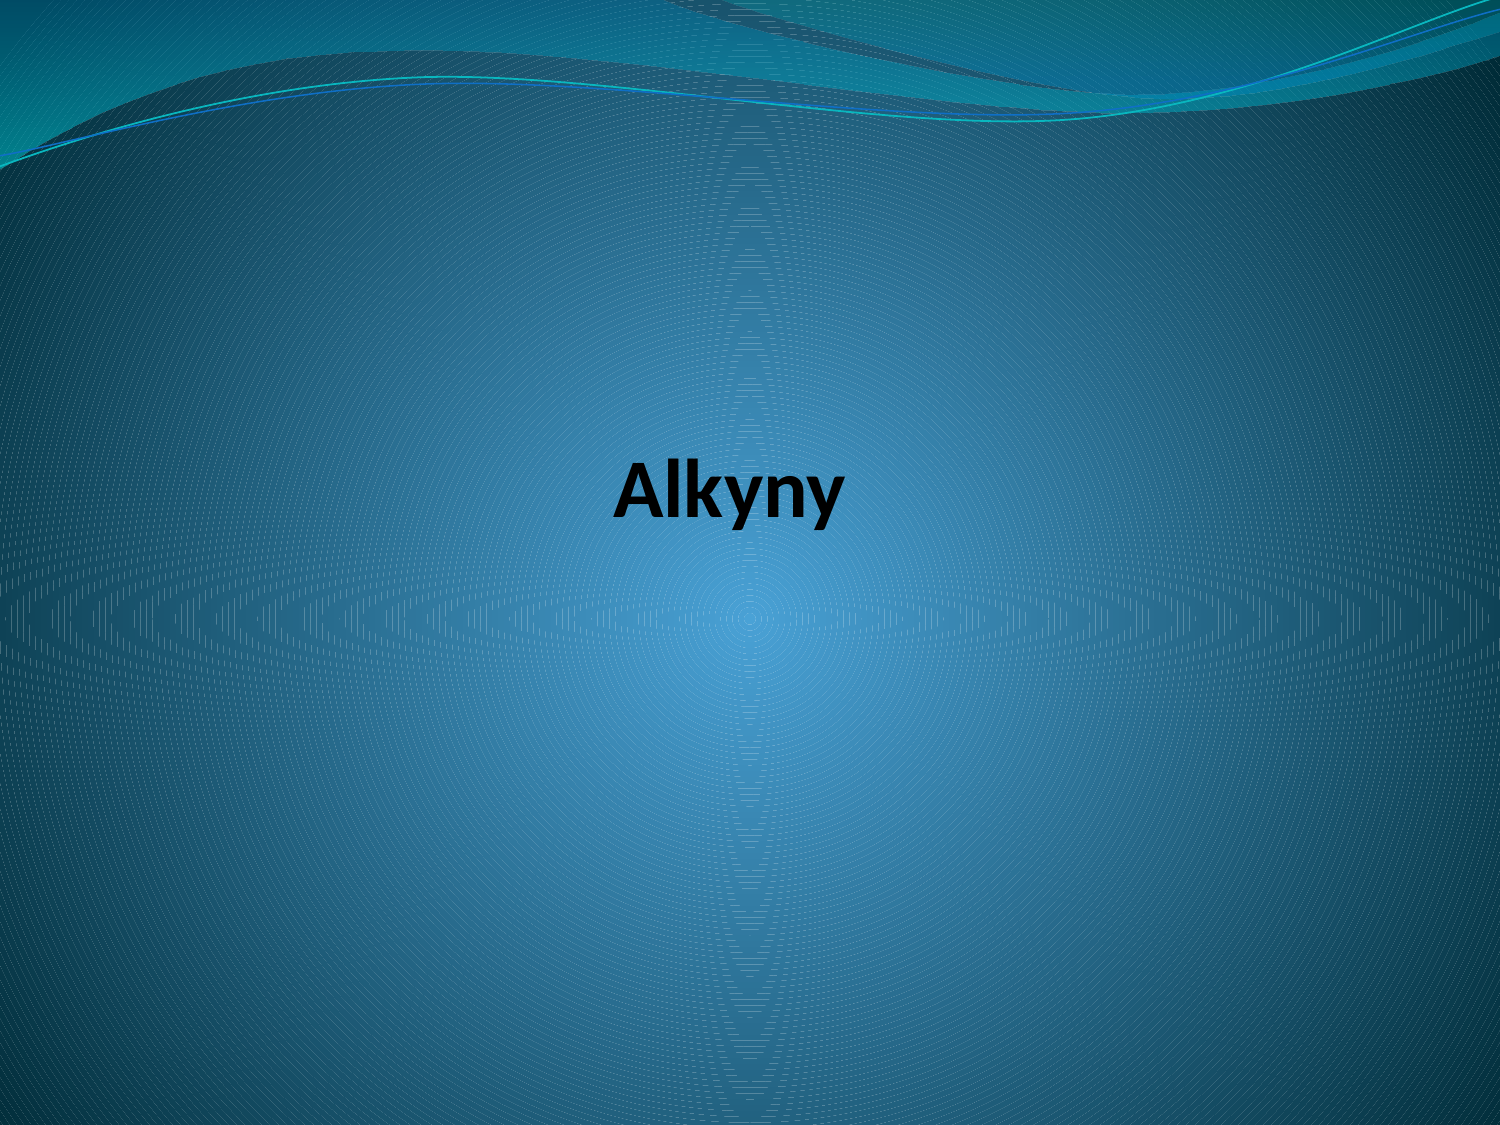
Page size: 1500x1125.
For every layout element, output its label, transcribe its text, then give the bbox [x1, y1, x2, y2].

title Alkyny [93, 292, 1369, 535]
